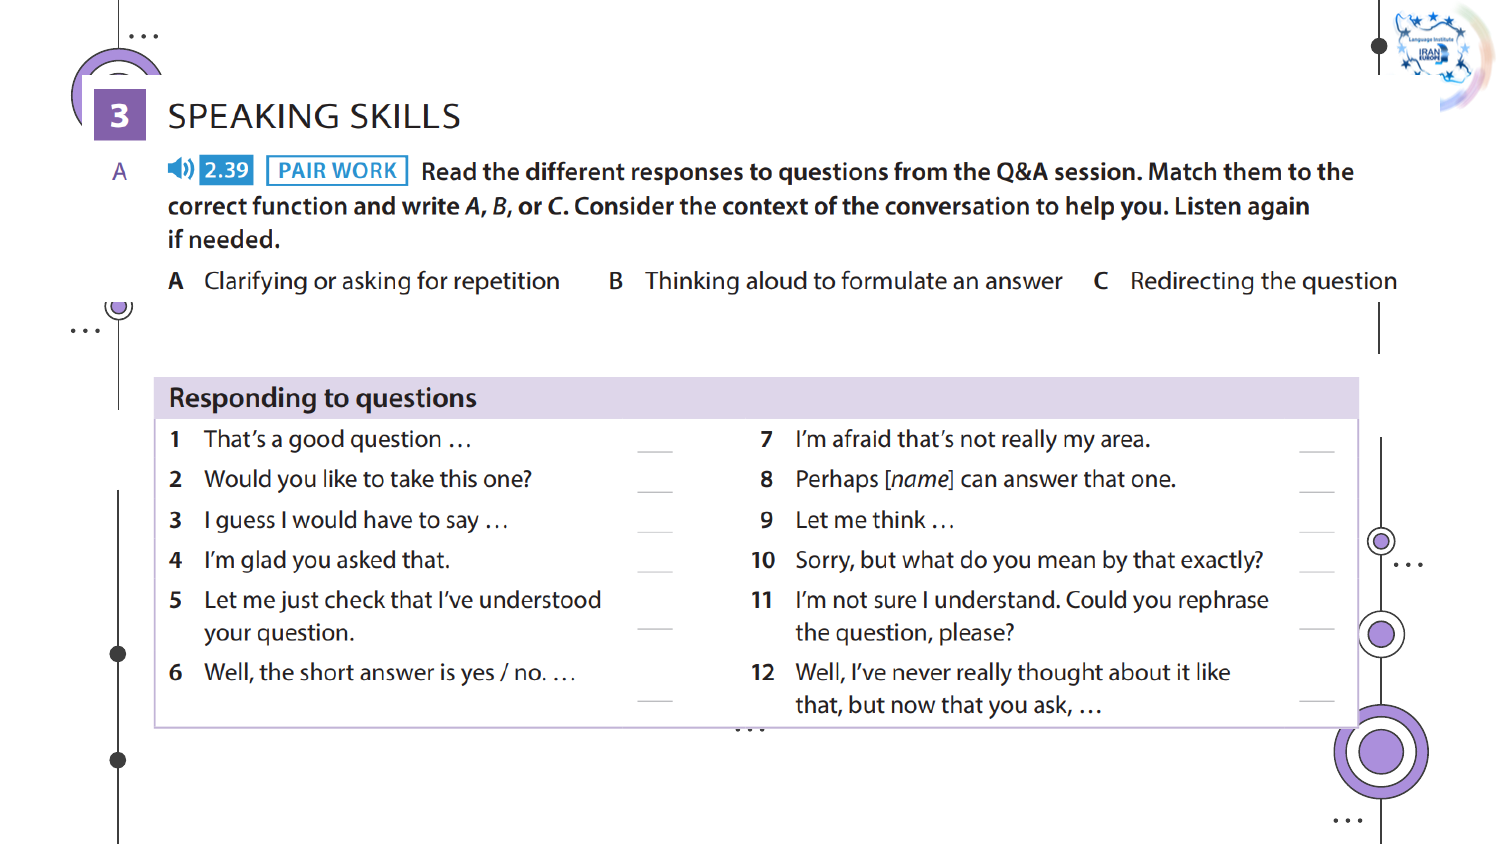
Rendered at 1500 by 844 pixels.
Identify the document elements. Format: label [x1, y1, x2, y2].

picture [144, 376, 1360, 729]
picture [82, 0, 1500, 303]
